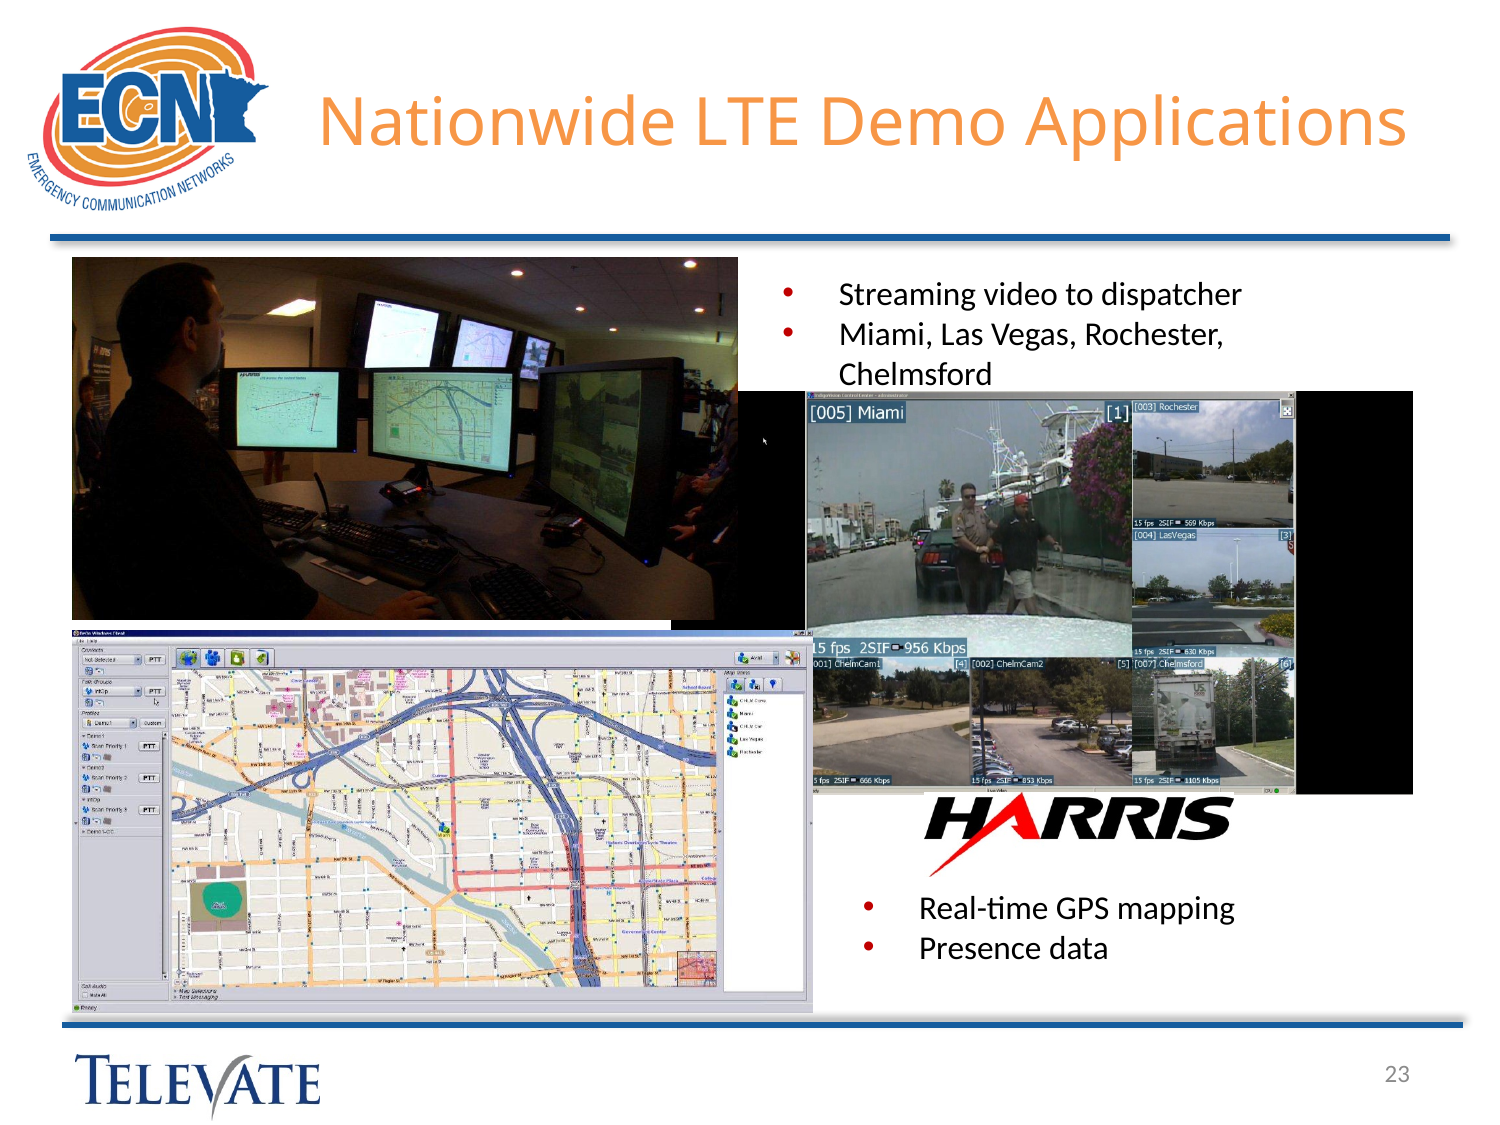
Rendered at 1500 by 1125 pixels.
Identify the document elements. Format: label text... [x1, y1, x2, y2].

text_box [72, 630, 1386, 1013]
title Nationwide LTE Demo Applications [300, 99, 1425, 288]
picture [24, 24, 275, 213]
picture [75, 1054, 320, 1121]
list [924, 792, 1234, 878]
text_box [72, 257, 1413, 796]
